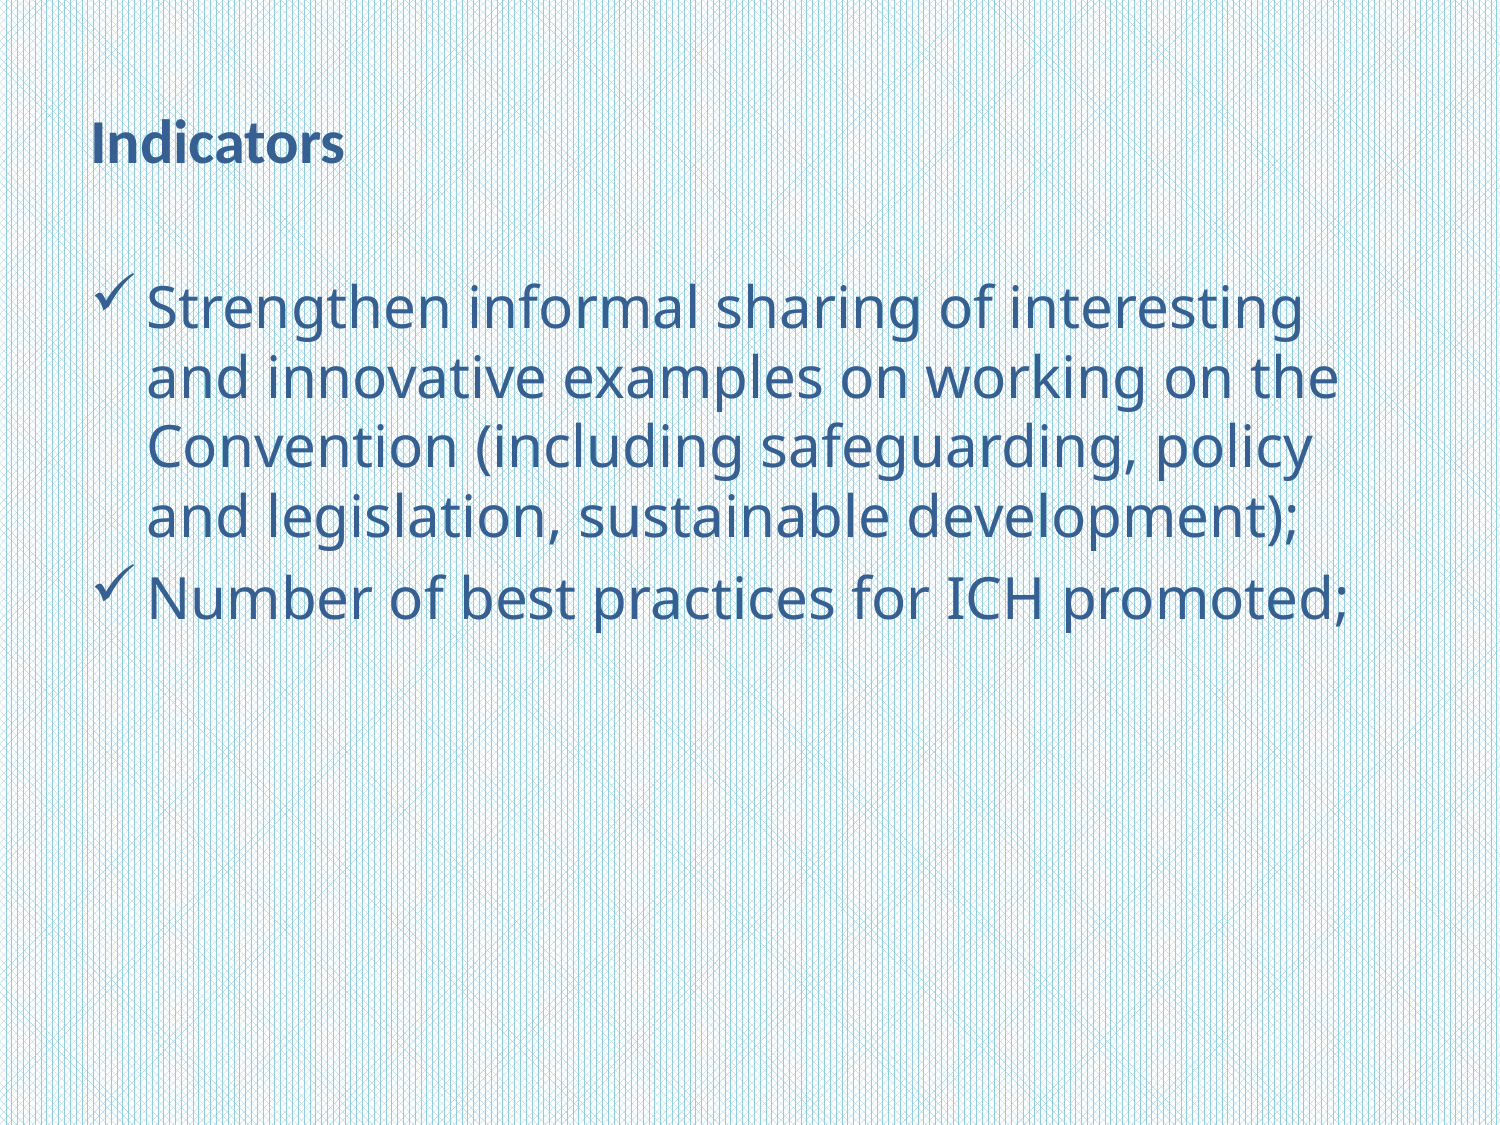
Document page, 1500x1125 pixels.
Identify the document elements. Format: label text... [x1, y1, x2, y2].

list Strengthen informal sharing of interesting and innovative examples on working on the Convention (including safeguarding, policy and legislation, sustainable development); Number of best practices for ICH promoted; [75, 262, 1425, 1005]
title Indicators [75, 45, 1425, 233]
